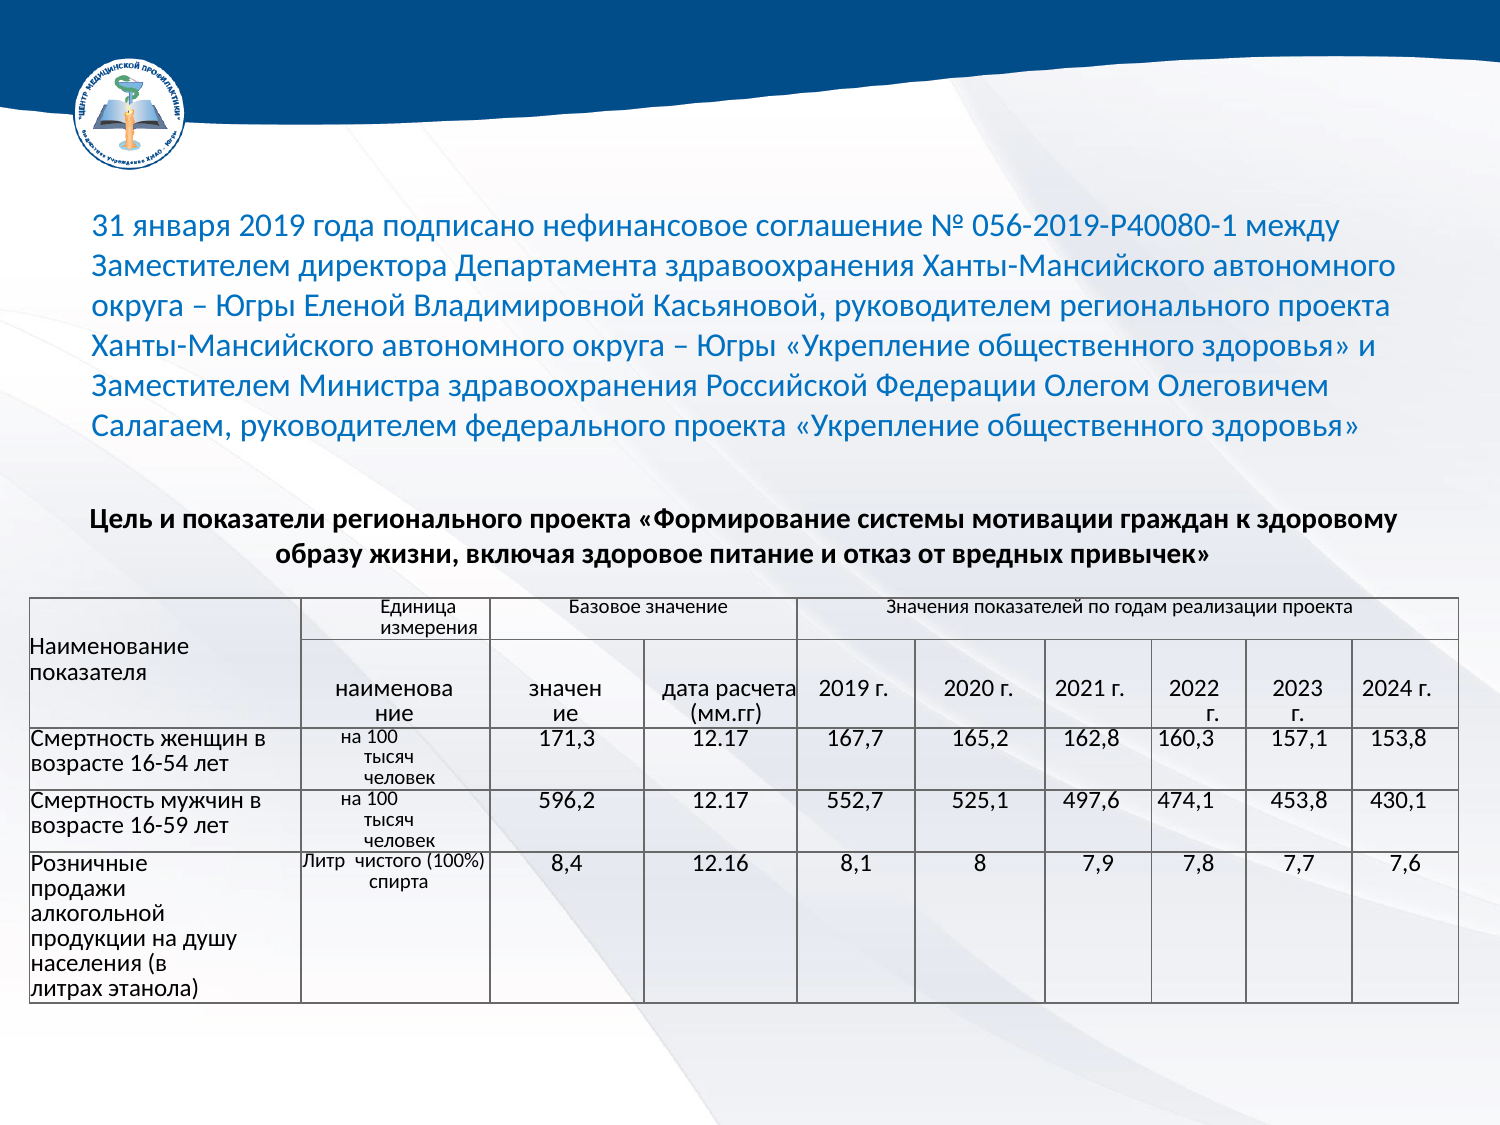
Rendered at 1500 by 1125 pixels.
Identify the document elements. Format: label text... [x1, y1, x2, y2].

table_cell Смертность женщин в возрасте 16-54 лет [30, 729, 300, 789]
table_header Базовое значение [491, 599, 796, 639]
table_cell дата расчета (мм.гг) [645, 640, 796, 727]
table_cell Розничные продажи алкогольной продукции на душу населения (в литрах этанола) [30, 853, 300, 1002]
table_cell 2020 г. [916, 640, 1044, 727]
table_header Значения показателей по годам реализации проекта [798, 599, 1458, 639]
table_cell 7,9 [1046, 853, 1151, 1002]
table_cell 552,7 [798, 791, 914, 851]
table_cell 7,7 [1247, 853, 1351, 1002]
table_cell 165,2 [916, 729, 1044, 789]
table_cell 430,1 [1353, 791, 1458, 851]
text_box Цель и показатели регионального проекта «Формирование системы мотивации граждан к здоровому образу жизни, включая здоровое питание и отказ от вредных привычек» [41, 491, 1447, 577]
picture [0, 0, 1500, 1125]
table_cell наименование [302, 640, 489, 727]
table_cell Литр чистого (100%) спирта [302, 853, 489, 1002]
table_cell 167,7 [798, 729, 914, 789]
table_cell 157,1 [1247, 729, 1351, 789]
table_cell 2023 г. [1247, 640, 1351, 727]
table_header Наименование показателя [30, 599, 300, 727]
table_cell 12.17 [645, 791, 796, 851]
table_cell 8 [916, 853, 1044, 1002]
table_cell значение [491, 640, 643, 727]
text_box 31 января 2019 года подписано нефинансовое соглашение № 056-2019-Р40080-1 между Заместителем директора Департамента здравоохранения Ханты-Мансийского автономного округа – Югры Еленой Владимировной Касьяновой, руководителем регионального проекта Ханты-Мансийского автономного округа – Югры «Укрепление общественного здоровья» и Заместителем Министра здравоохранения Российской Федерации Олегом Олеговичем Салагаем, руководителем федерального проекта «Укрепление общественного здоровья» [76, 196, 1436, 451]
table_cell 160,3 [1152, 729, 1245, 789]
table_cell 12.17 [645, 729, 796, 789]
table_cell 2024 г. [1353, 640, 1458, 727]
table_cell 153,8 [1353, 729, 1458, 789]
table_cell 12.16 [645, 853, 796, 1002]
table_cell 525,1 [916, 791, 1044, 851]
table_cell 2022 г. [1152, 640, 1245, 727]
table_cell 596,2 [491, 791, 643, 851]
table_cell 171,3 [491, 729, 643, 789]
table_header Единица измерения [302, 599, 489, 639]
table_cell 7,6 [1353, 853, 1458, 1002]
table_cell на 100 тысяч человек [302, 791, 489, 851]
table_cell 497,6 [1046, 791, 1151, 851]
table_cell 8,1 [798, 853, 914, 1002]
table_cell 8,4 [491, 853, 643, 1002]
table_cell 2021 г. [1046, 640, 1151, 727]
table_cell Смертность мужчин в возрасте 16-59 лет [30, 791, 300, 851]
table_cell 453,8 [1247, 791, 1351, 851]
table_cell 162,8 [1046, 729, 1151, 789]
table_cell на 100 тысяч человек [302, 729, 489, 789]
table_cell 474,1 [1152, 791, 1245, 851]
table_cell 7,8 [1152, 853, 1245, 1002]
table_cell 2019 г. [798, 640, 914, 727]
